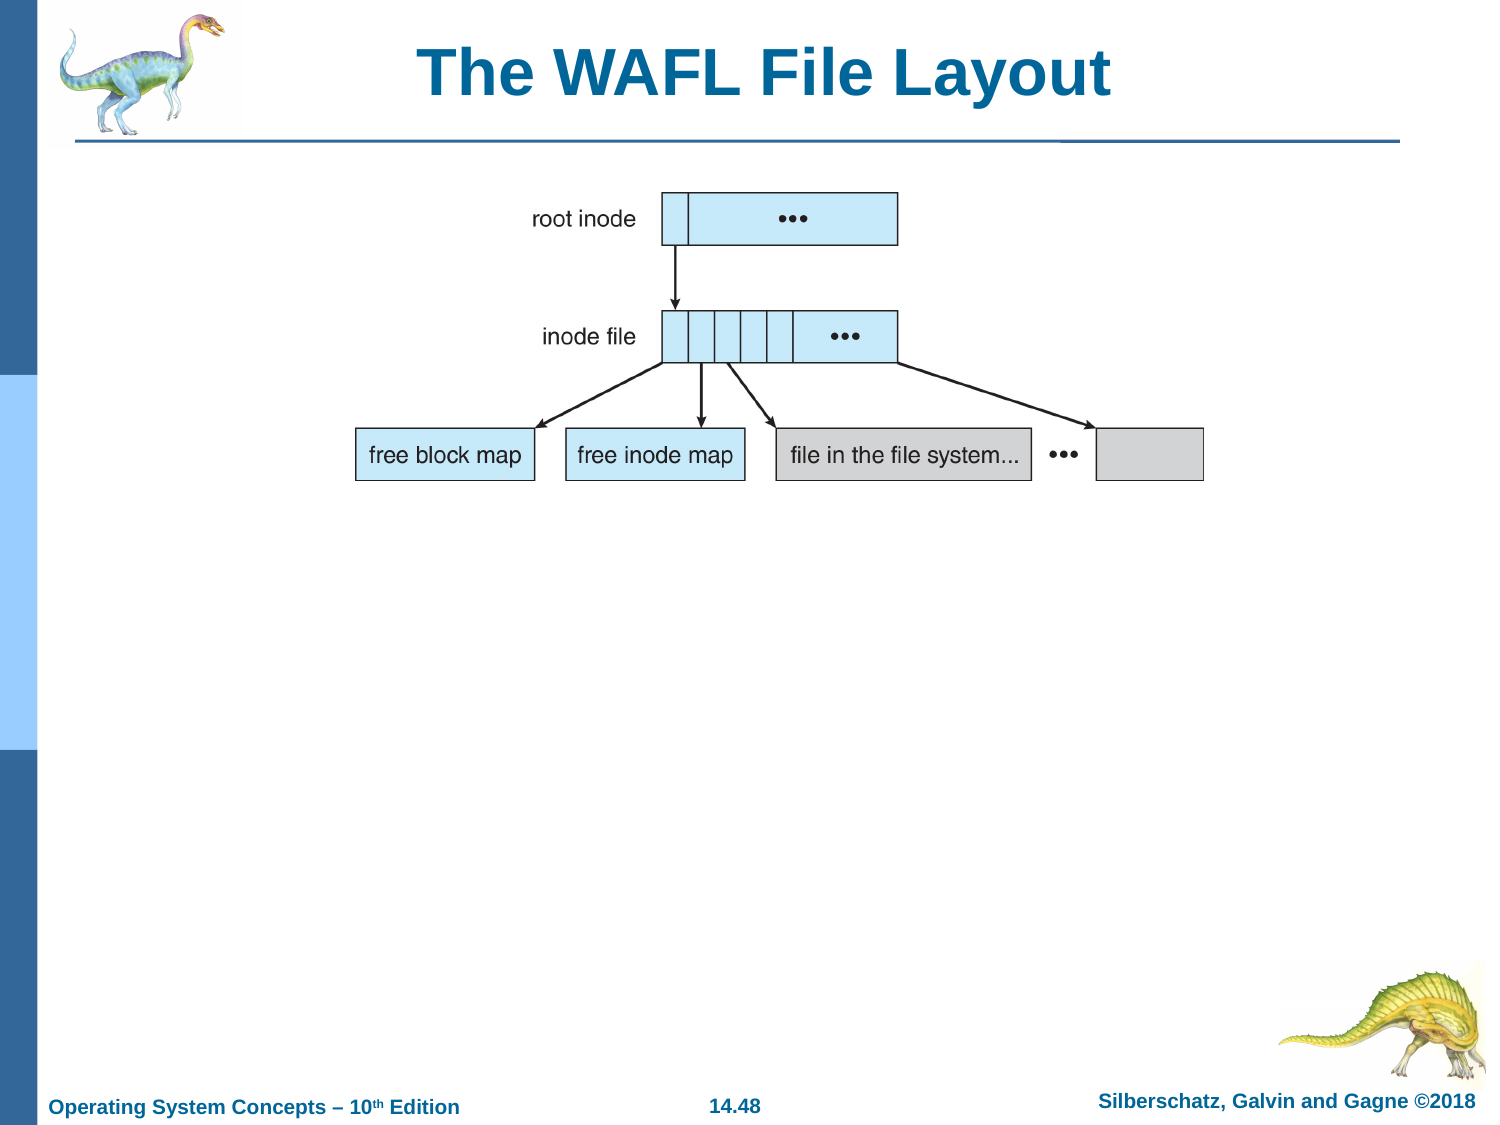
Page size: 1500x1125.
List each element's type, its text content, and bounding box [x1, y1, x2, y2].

picture [46, 0, 243, 149]
title The WAFL File Layout [103, 22, 1425, 117]
picture [1275, 959, 1486, 1090]
picture [355, 192, 1204, 481]
